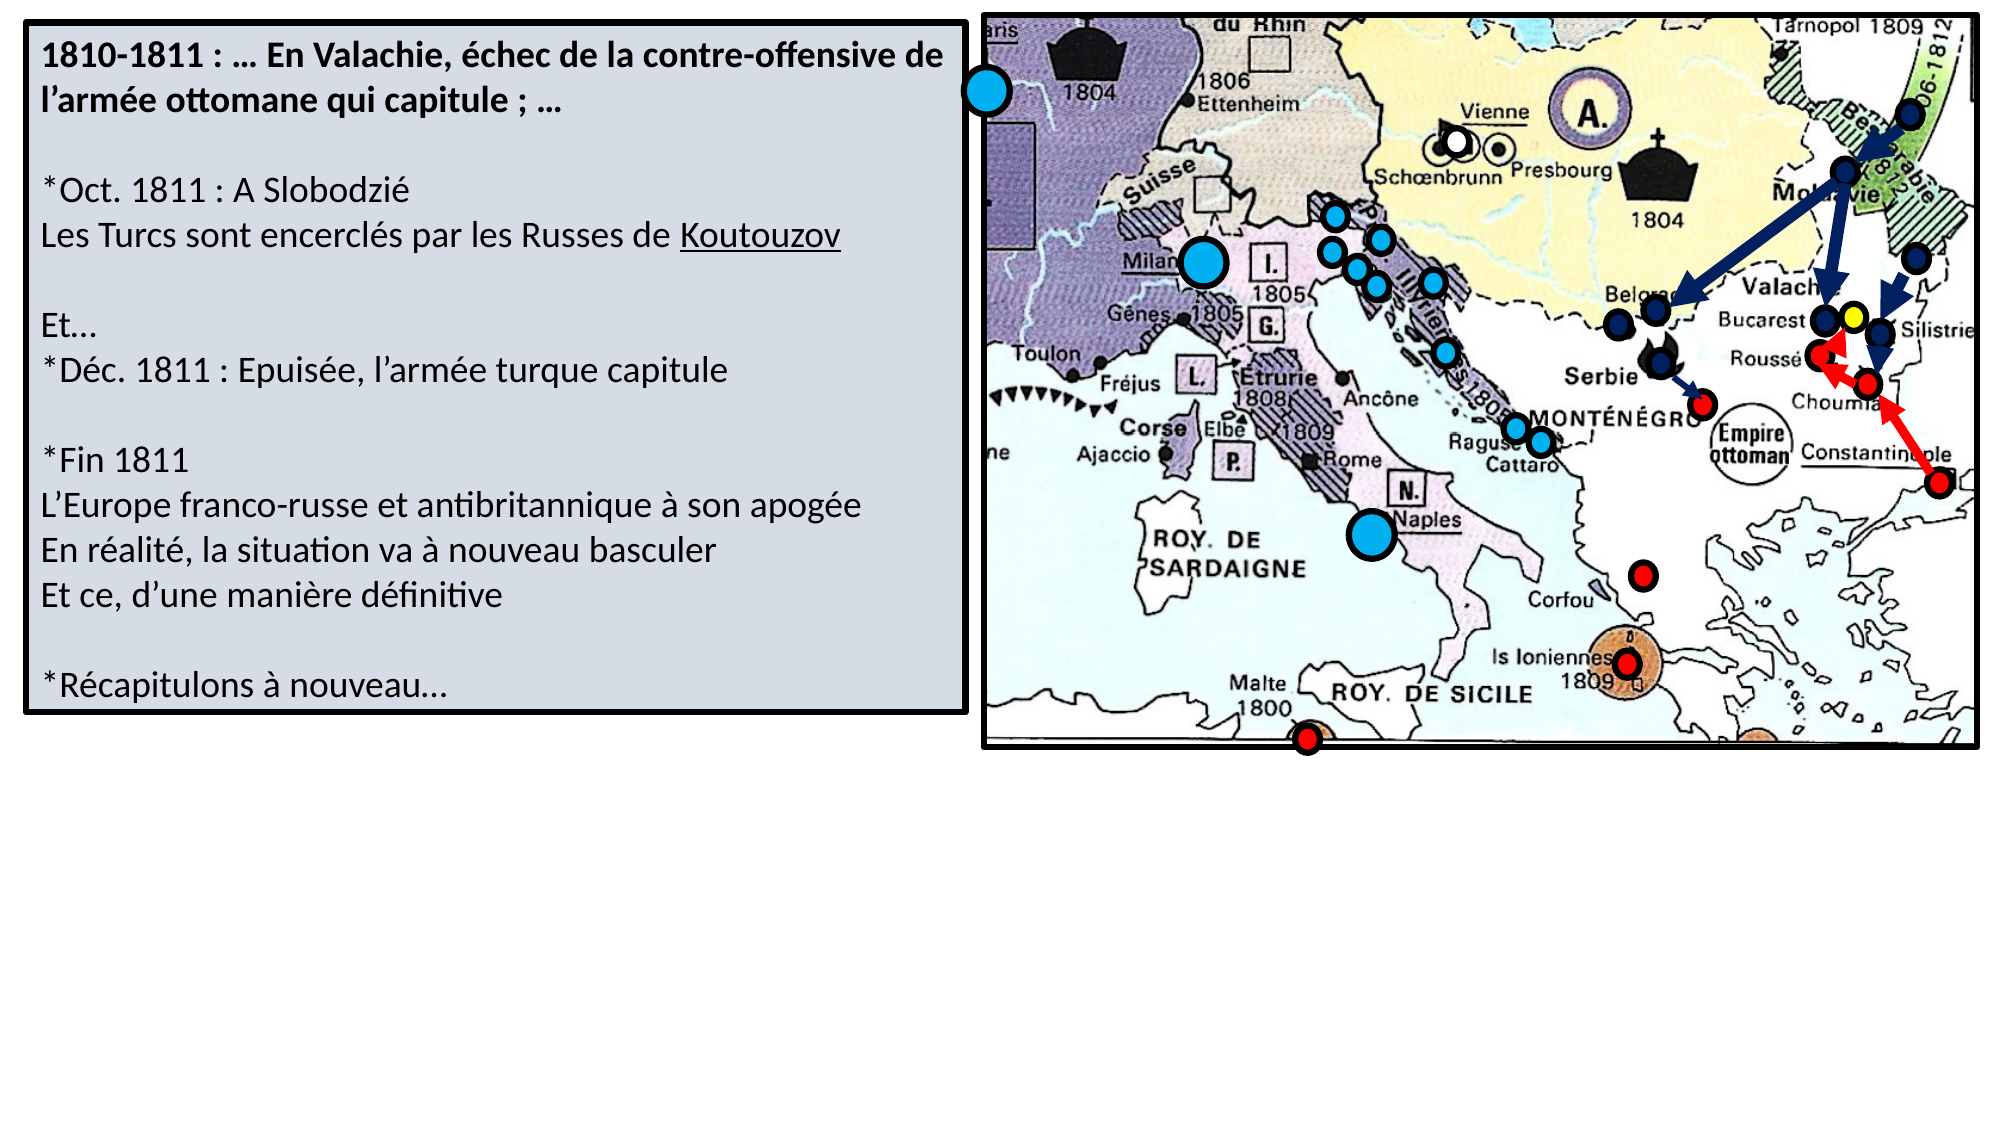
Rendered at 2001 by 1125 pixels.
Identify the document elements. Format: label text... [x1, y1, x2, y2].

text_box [1839, 326, 1846, 339]
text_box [1668, 181, 1837, 308]
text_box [1880, 274, 1905, 321]
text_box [1673, 377, 1703, 400]
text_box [1817, 363, 1856, 385]
text_box [962, 66, 986, 116]
picture [986, 17, 1975, 745]
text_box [1837, 185, 1846, 308]
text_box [1878, 393, 1931, 474]
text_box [1854, 128, 1902, 163]
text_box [1876, 348, 1881, 375]
text_box 1810-1811 : … En Valachie, échec de la contre-offensive de l’armée ottomane qui capitule ; … *Oct. 1811 : A Slobodzié Les Turcs sont encerclés par les Russes de Koutouzov Et… *Déc. 1811 : Epuisée, l’armée turque capitule *Fin 1811 L’Europe franco-russe et antibritannique à son apogée En réalité, la situation va à nouveau basculer Et ce, d’une manière définitive *Récapitulons à nouveau… [25, 22, 966, 713]
text_box [1295, 745, 1320, 754]
